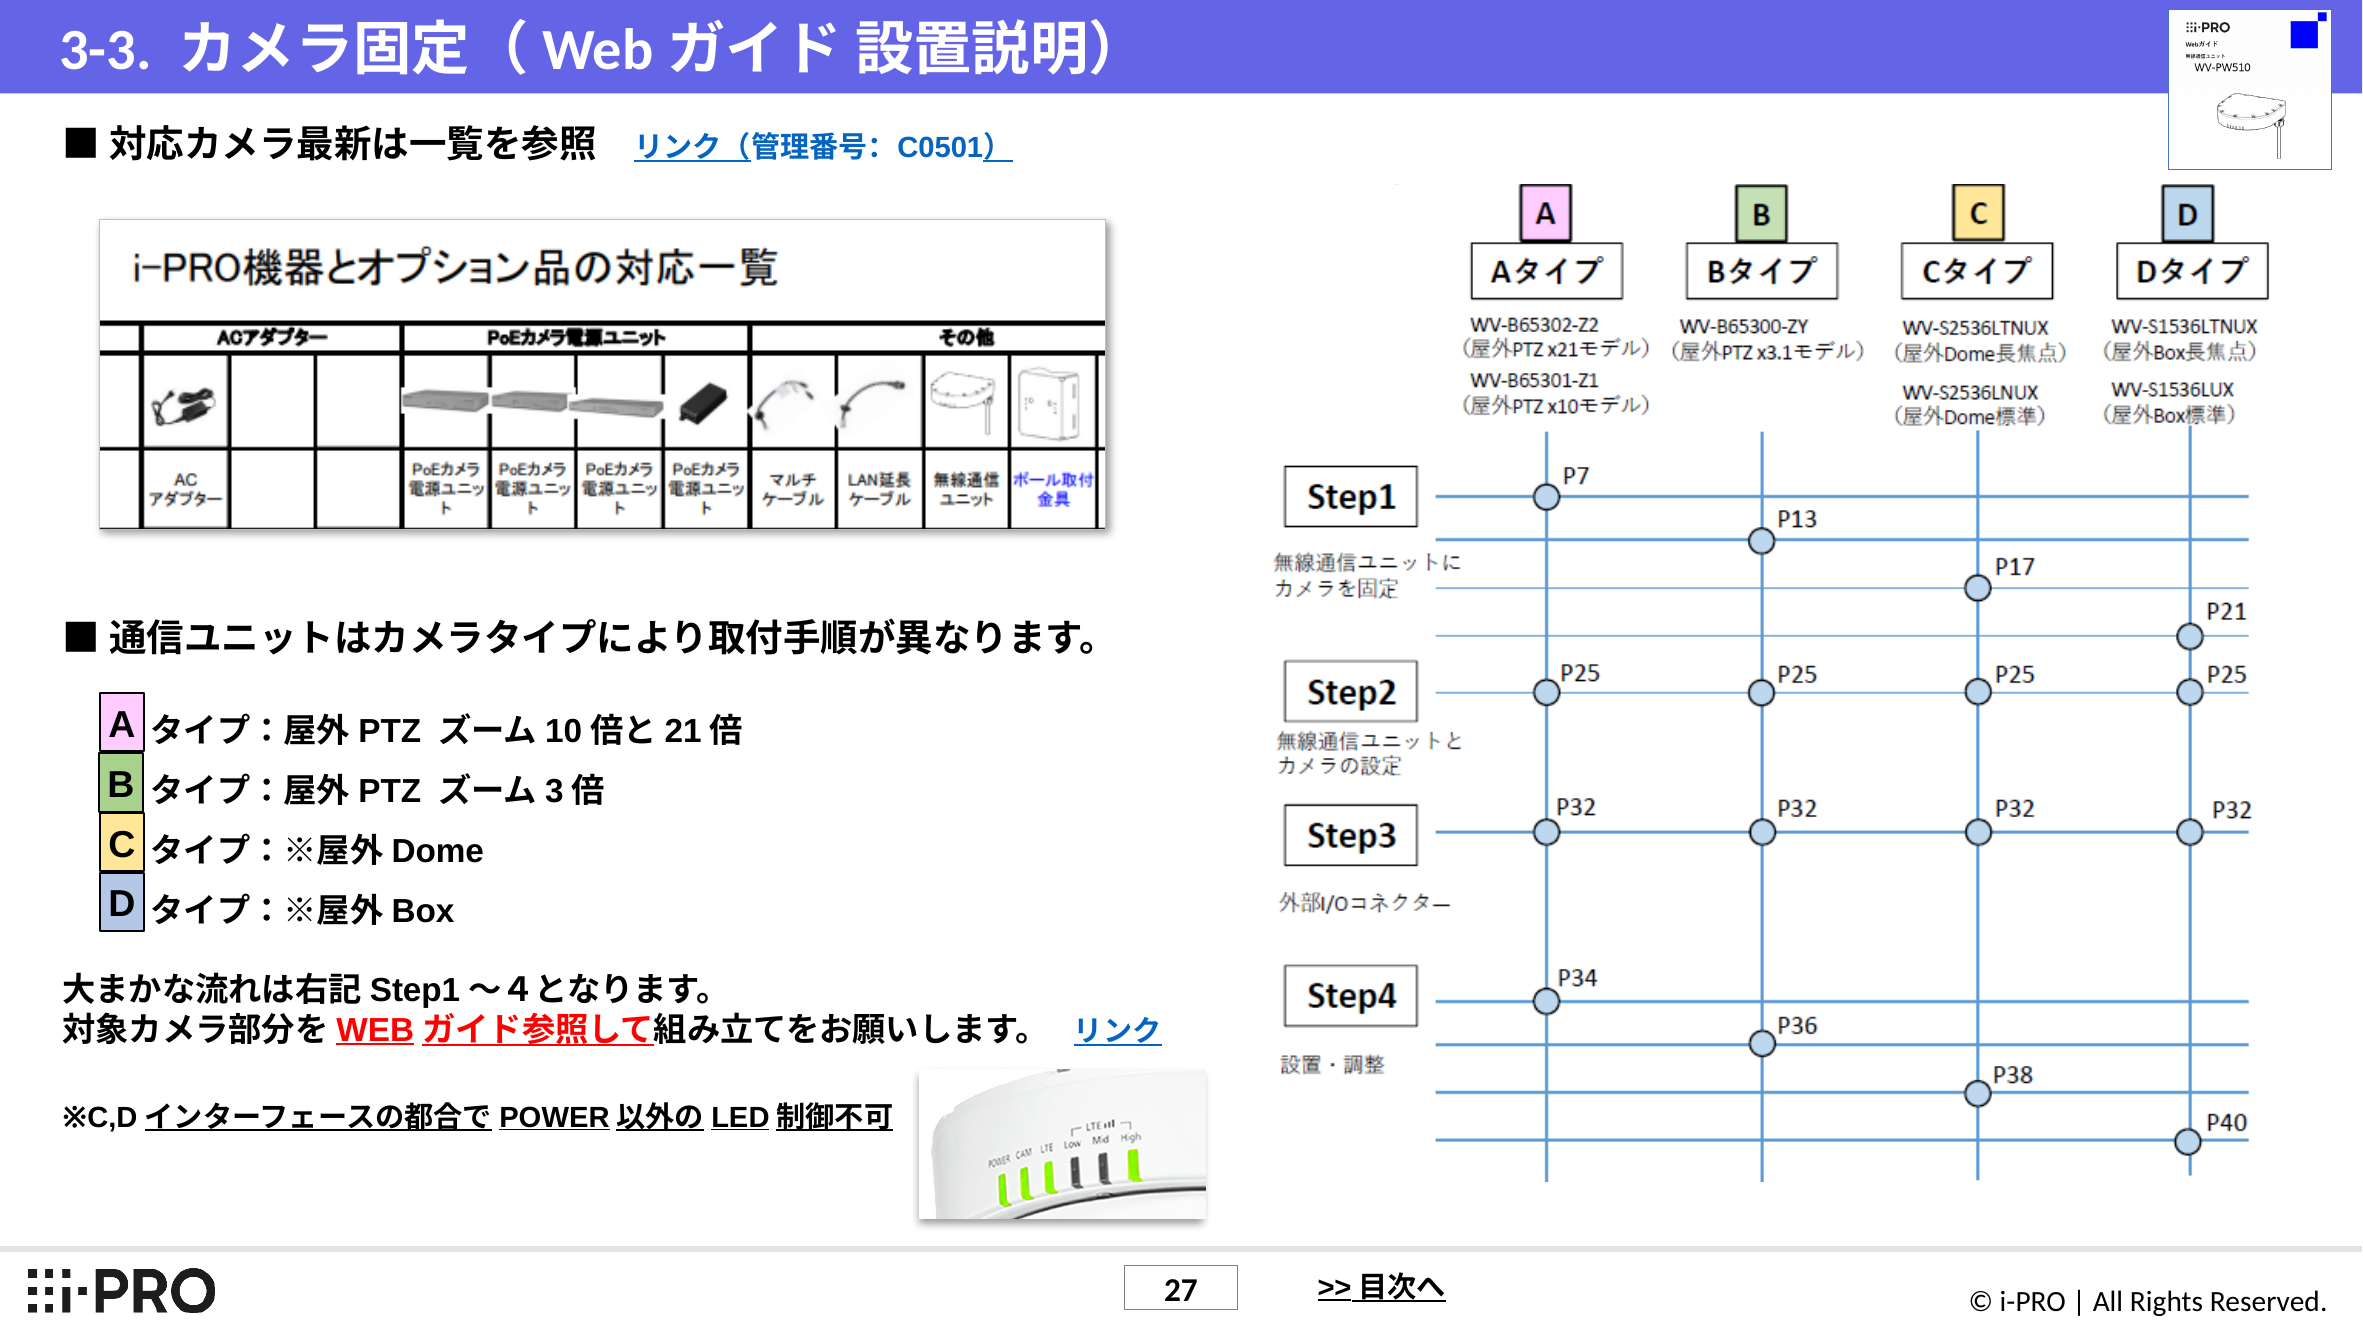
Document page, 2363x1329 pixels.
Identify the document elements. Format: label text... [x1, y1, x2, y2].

text_box ■対応カメラ最新は一覧を参照 リンク（管理番号：C0501） ■通信ユニットはカメラタイプにより取付手順が異なります。 タイプ：屋外PTZ ズーム10倍と21倍 タイプ：屋外PTZ ズーム3倍 タイプ：※屋外Dome タイプ：※屋外Box 大まかな流れは右記Step1～４となります。 対象カメラ部分をWEBガイド参照して組み立てをお願いします。 リンク ※C,Dインターフェースの都合でPOWER以外のLED制御不可 [56, 113, 1279, 1139]
picture [2168, 9, 2332, 170]
picture [919, 1069, 1206, 1219]
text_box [99, 692, 144, 931]
picture [98, 219, 1106, 530]
picture [1225, 184, 2286, 1182]
text_box >> 目次へ [1302, 1261, 1461, 1319]
title 3-3. カメラ固定（Webガイド 設置説明） [0, 0, 2363, 92]
picture [28, 1268, 215, 1313]
